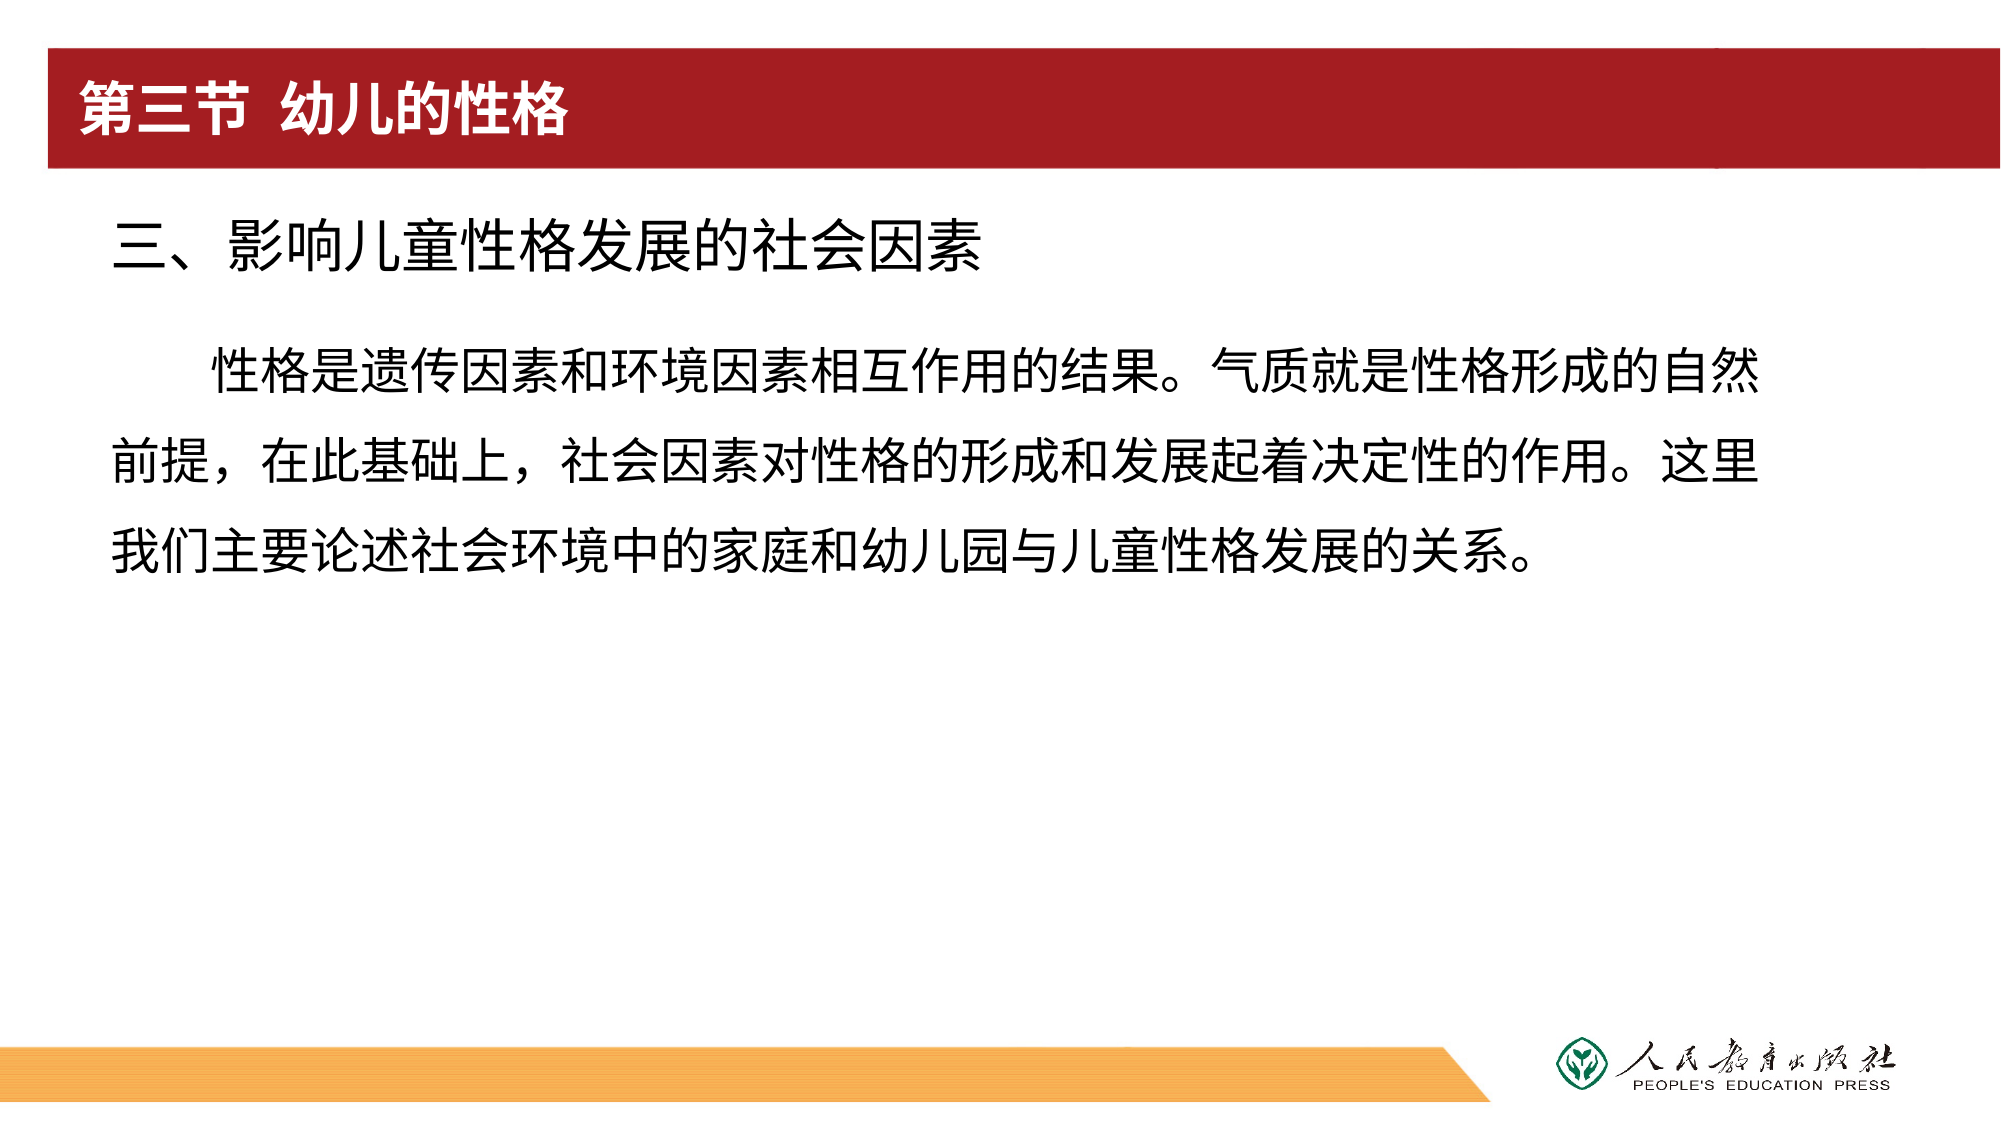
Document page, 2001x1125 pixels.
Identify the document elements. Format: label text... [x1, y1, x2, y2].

list 性格是遗传因素和环境因素相互作用的结果。气质就是性格形成的自然前提，在此基础上，社会因素对性格的形成和发展起着决定性的作用。这里我们主要论述社会环境中的家庭和幼儿园与儿童性格发展的关系。 [95, 301, 1821, 1068]
picture [0, 0, 2001, 1125]
list 三、影响儿童性格发展的社会因素 [95, 209, 1794, 338]
title 第三节 幼儿的性格 [62, 57, 1788, 167]
